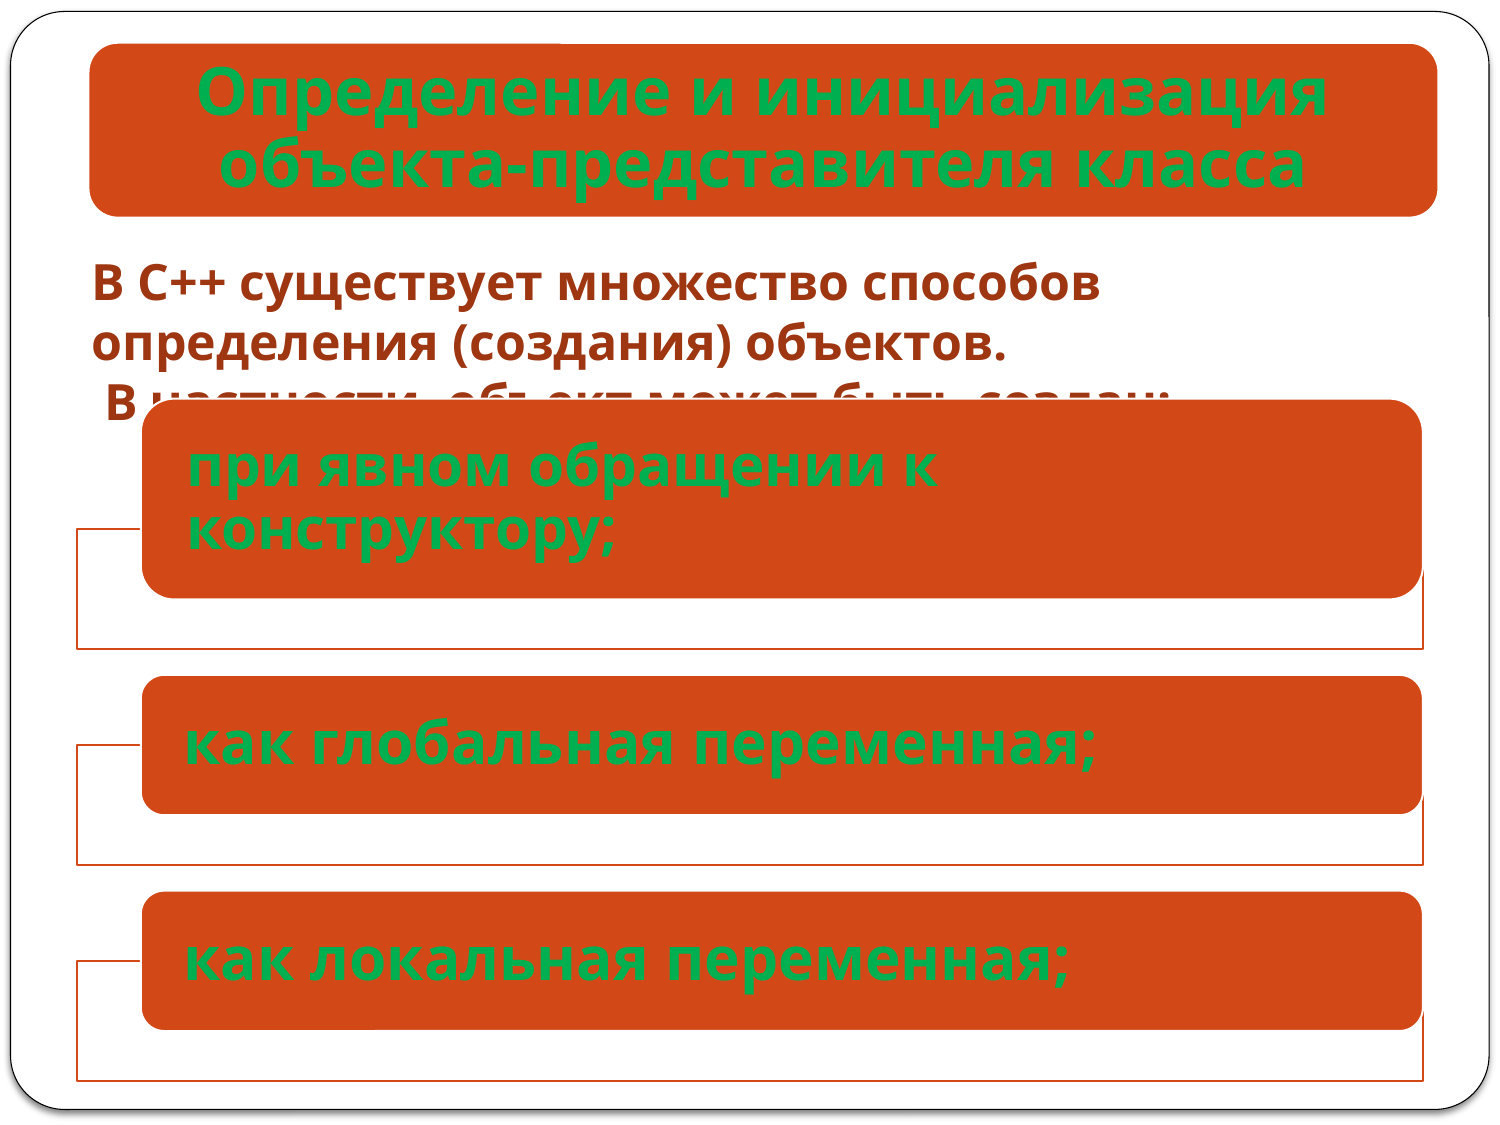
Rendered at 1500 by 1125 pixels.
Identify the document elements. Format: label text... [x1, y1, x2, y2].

text_box В C++ существует множество способов определения (создания) объектов. В частности, объект может быть создан: [76, 243, 1424, 396]
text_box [88, 42, 1439, 218]
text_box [76, 396, 1424, 1083]
